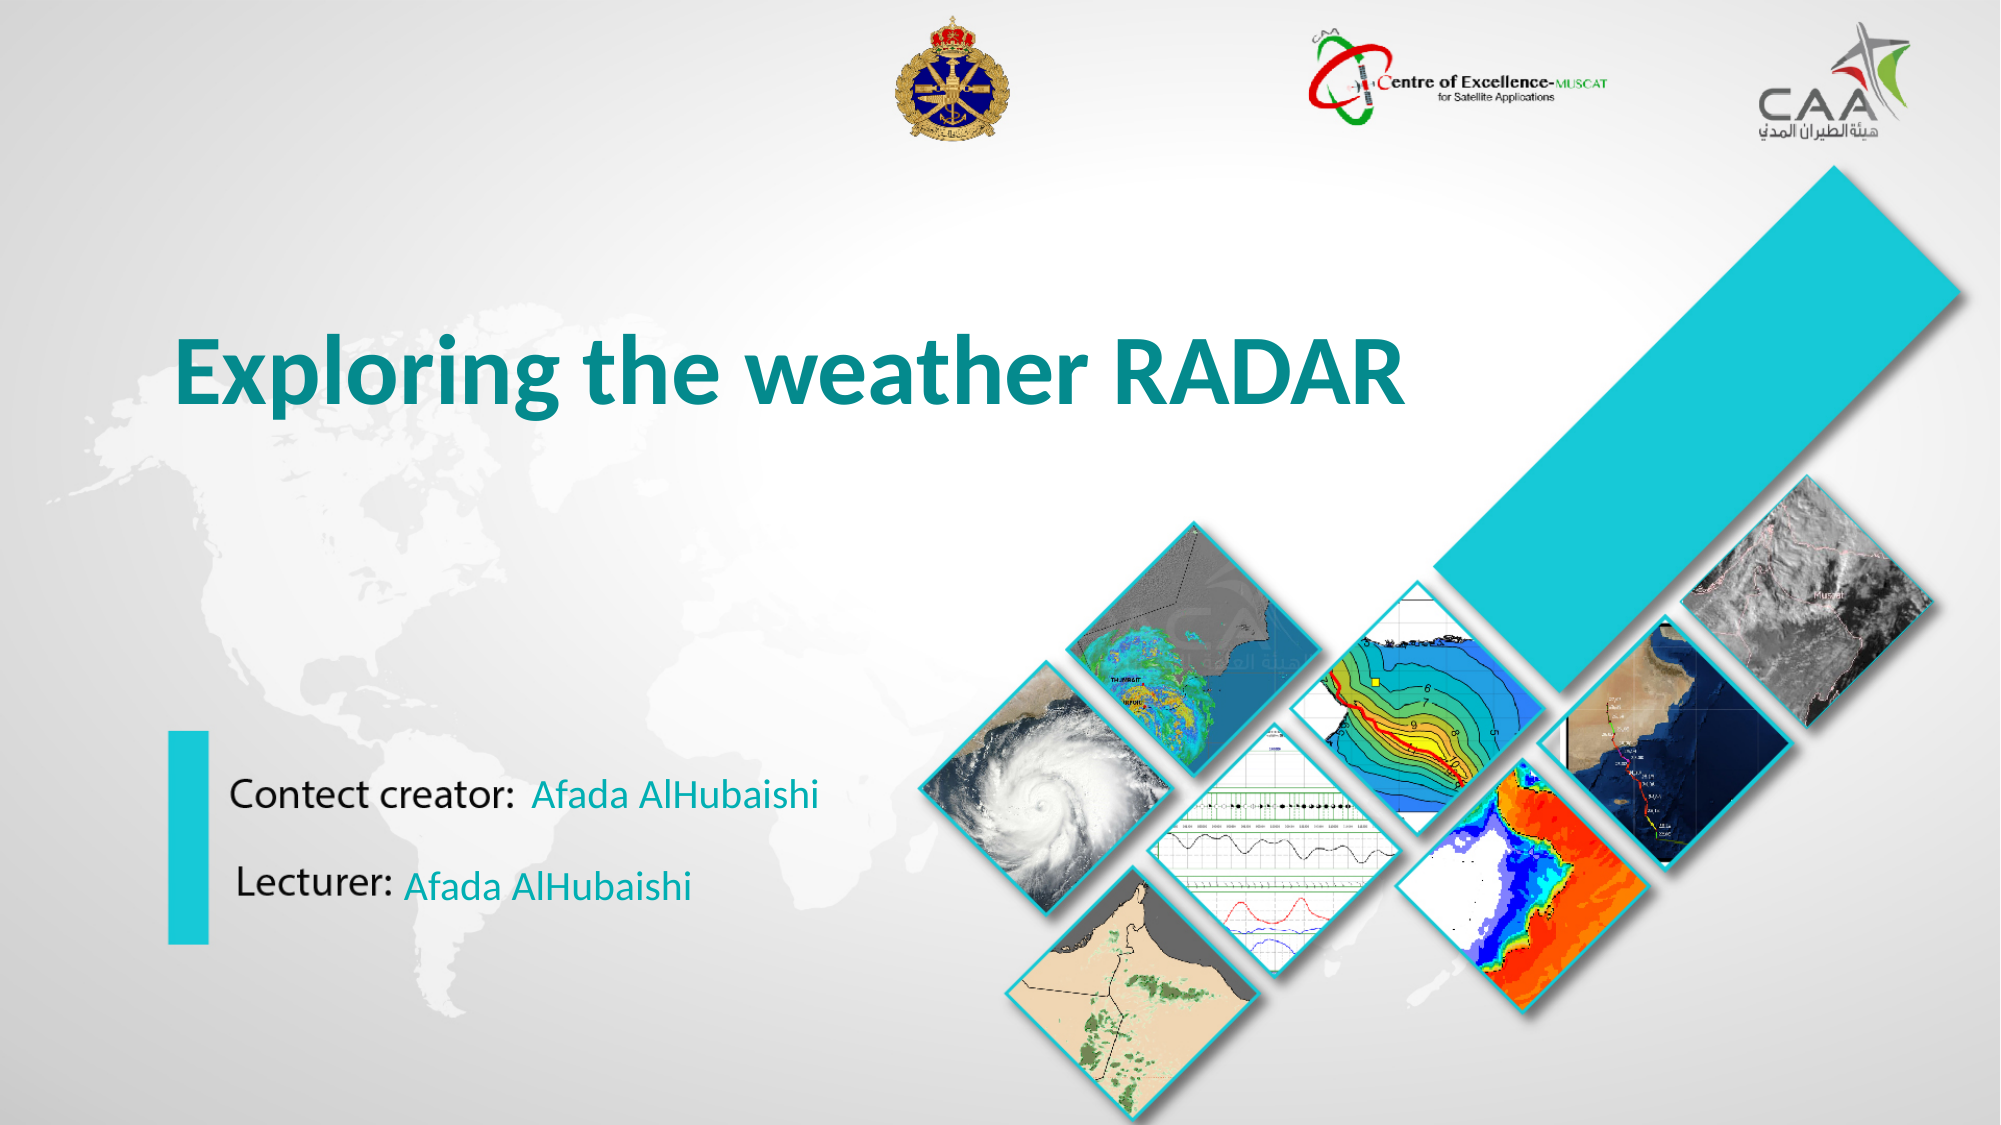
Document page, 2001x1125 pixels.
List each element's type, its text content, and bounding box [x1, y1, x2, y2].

text_box Afada AlHubaishi [516, 759, 882, 824]
text_box Exploring the weather RADAR [158, 297, 1448, 433]
picture [0, 0, 2001, 1125]
text_box Afada AlHubaishi [389, 851, 735, 916]
